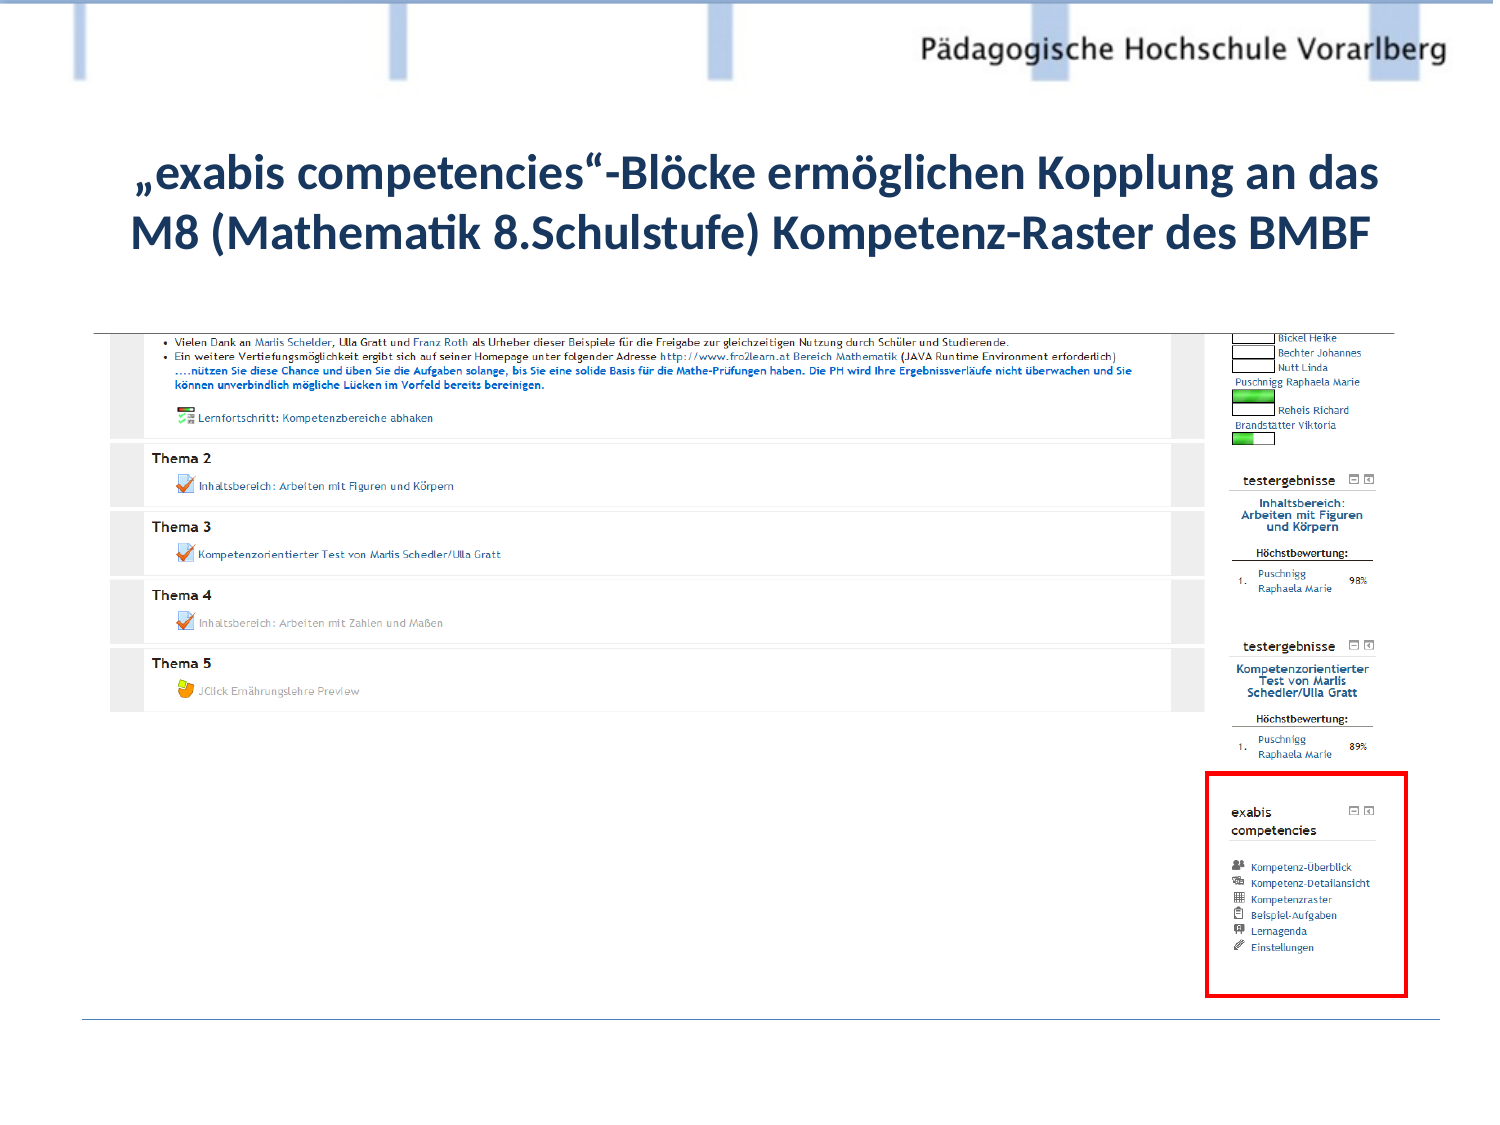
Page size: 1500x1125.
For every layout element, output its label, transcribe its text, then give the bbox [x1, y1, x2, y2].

picture [0, 0, 1494, 119]
title „exabis competencies“-Blöcke ermöglichen Kopplung an das M8 (Mathematik 8.Schulstufe) Kompetenz-Raster des BMBF [82, 127, 1432, 293]
picture [93, 333, 1395, 973]
text_box [1207, 773, 1407, 996]
